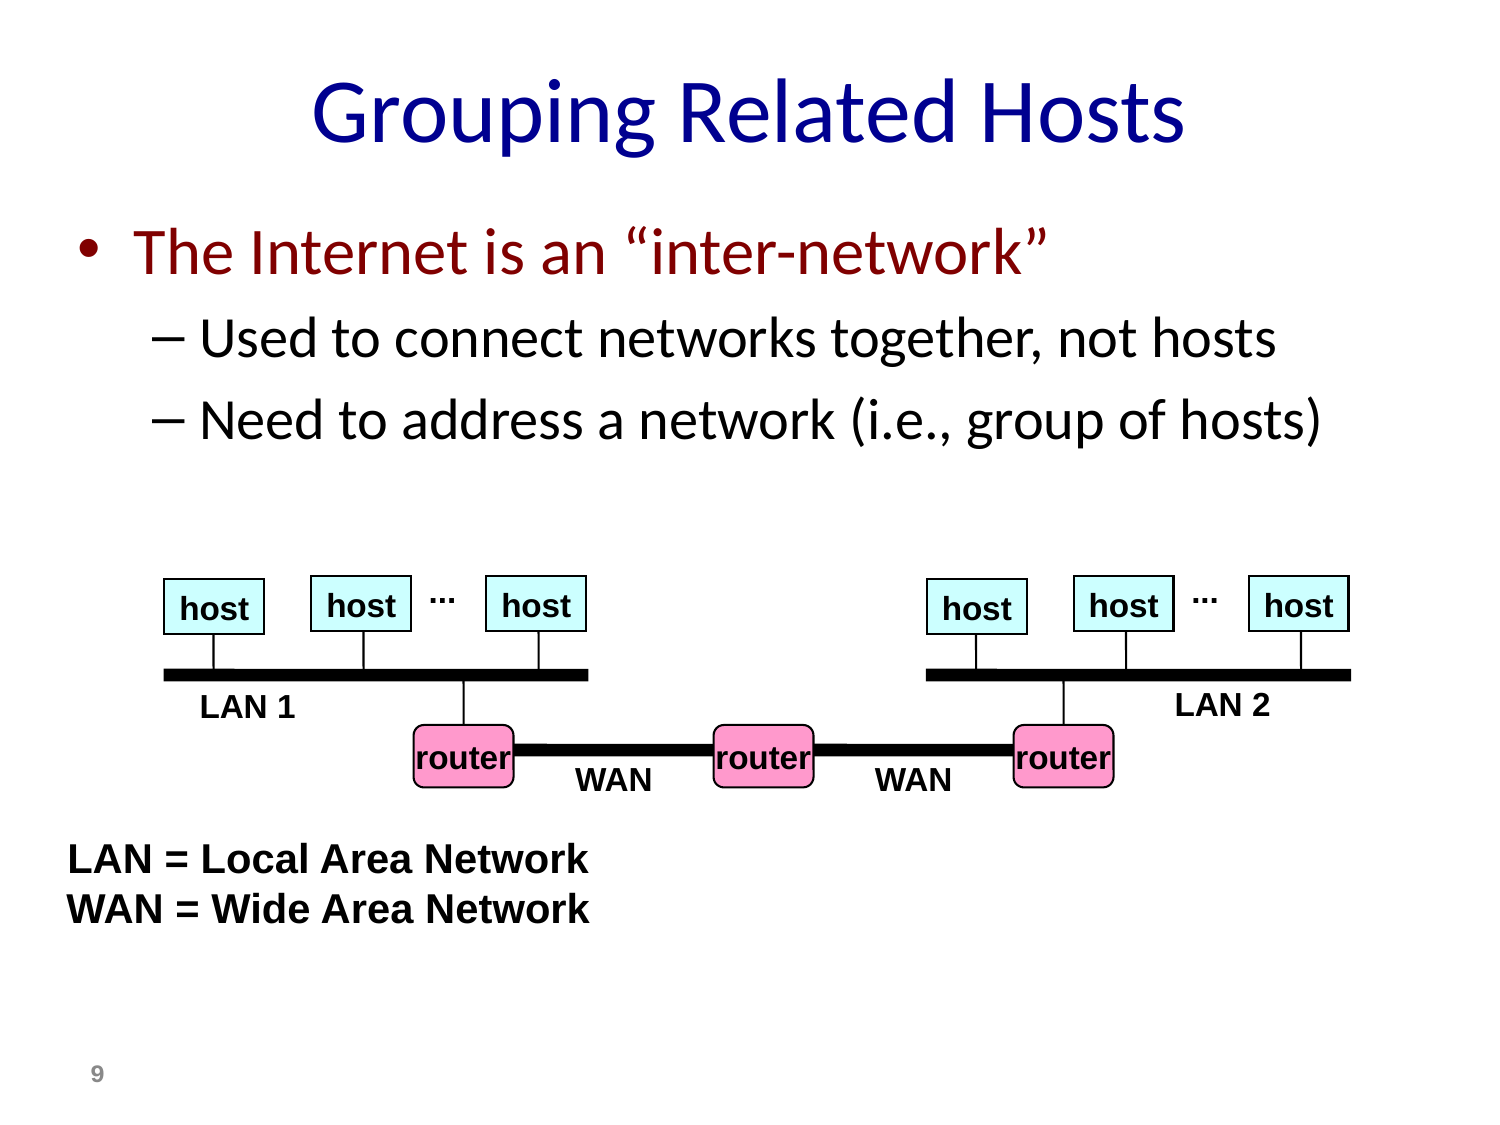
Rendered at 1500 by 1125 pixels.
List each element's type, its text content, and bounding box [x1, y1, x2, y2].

list The Internet is an “inter-network” Used to connect networks together, not hosts Need to address a network (i.e., group of hosts) [62, 200, 1425, 1005]
text_box host [311, 576, 412, 631]
text_box LAN 2 [1159, 675, 1286, 730]
text_box ... [413, 562, 472, 618]
text_box LAN = Local Area Network WAN = Wide Area Network [51, 824, 605, 940]
text_box LAN 1 [184, 677, 311, 733]
text_box WAN [859, 750, 968, 805]
text_box host [164, 579, 265, 635]
text_box host [926, 579, 1027, 635]
text_box router [413, 724, 514, 788]
text_box router [713, 724, 814, 788]
text_box host [486, 576, 587, 631]
text_box WAN [560, 750, 668, 805]
text_box ... [1176, 562, 1234, 618]
text_box host [1073, 576, 1174, 631]
text_box router [1013, 724, 1114, 788]
text_box host [1248, 576, 1349, 631]
title Grouping Related Hosts [75, 12, 1425, 200]
slide_number 9 [75, 1042, 425, 1103]
